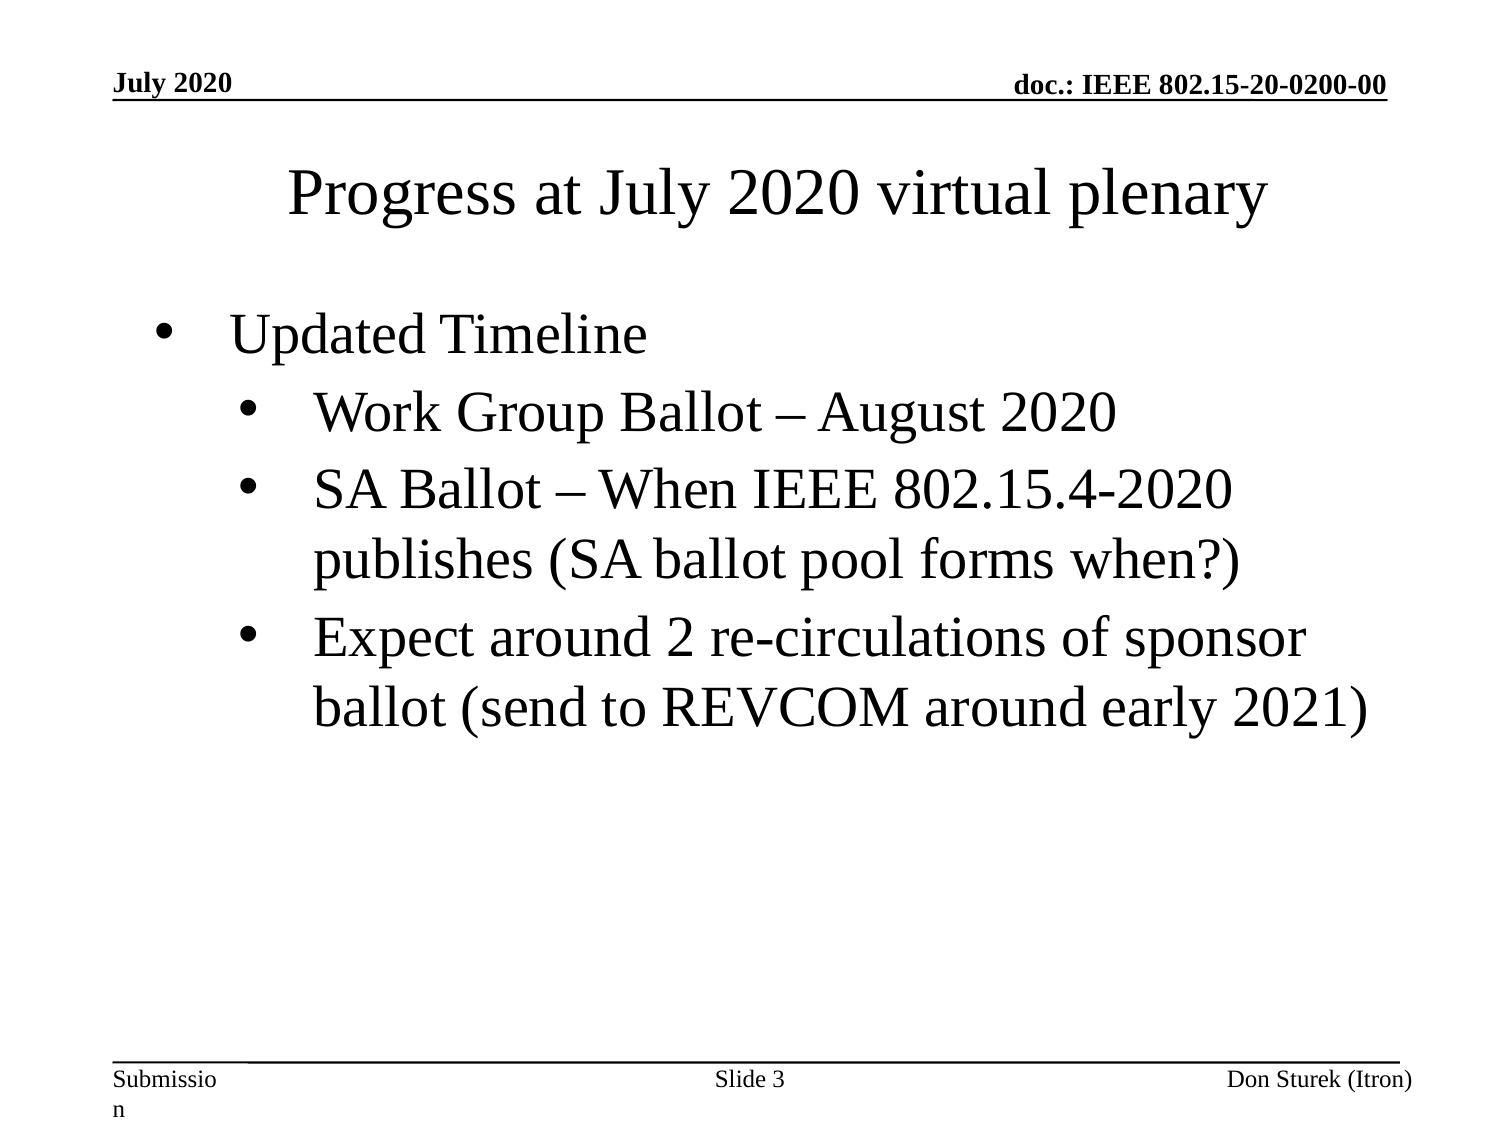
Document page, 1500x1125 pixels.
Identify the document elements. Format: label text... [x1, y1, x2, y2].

text_box Progress at July 2020 virtual plenary [141, 87, 1417, 287]
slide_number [112, 62, 375, 98]
slide_number Slide 3 [714, 1062, 786, 1093]
footer Don Sturek (Itron) [843, 1062, 1413, 1093]
text_box Updated Timeline Work Group Ballot – August 2020 SA Ballot – When IEEE 802.15.4-2020 publishes (SA ballot pool forms when?) Expect around 2 re-circulations of sponsor ballot (send to REVCOM around early 2021) [82, 287, 1421, 976]
